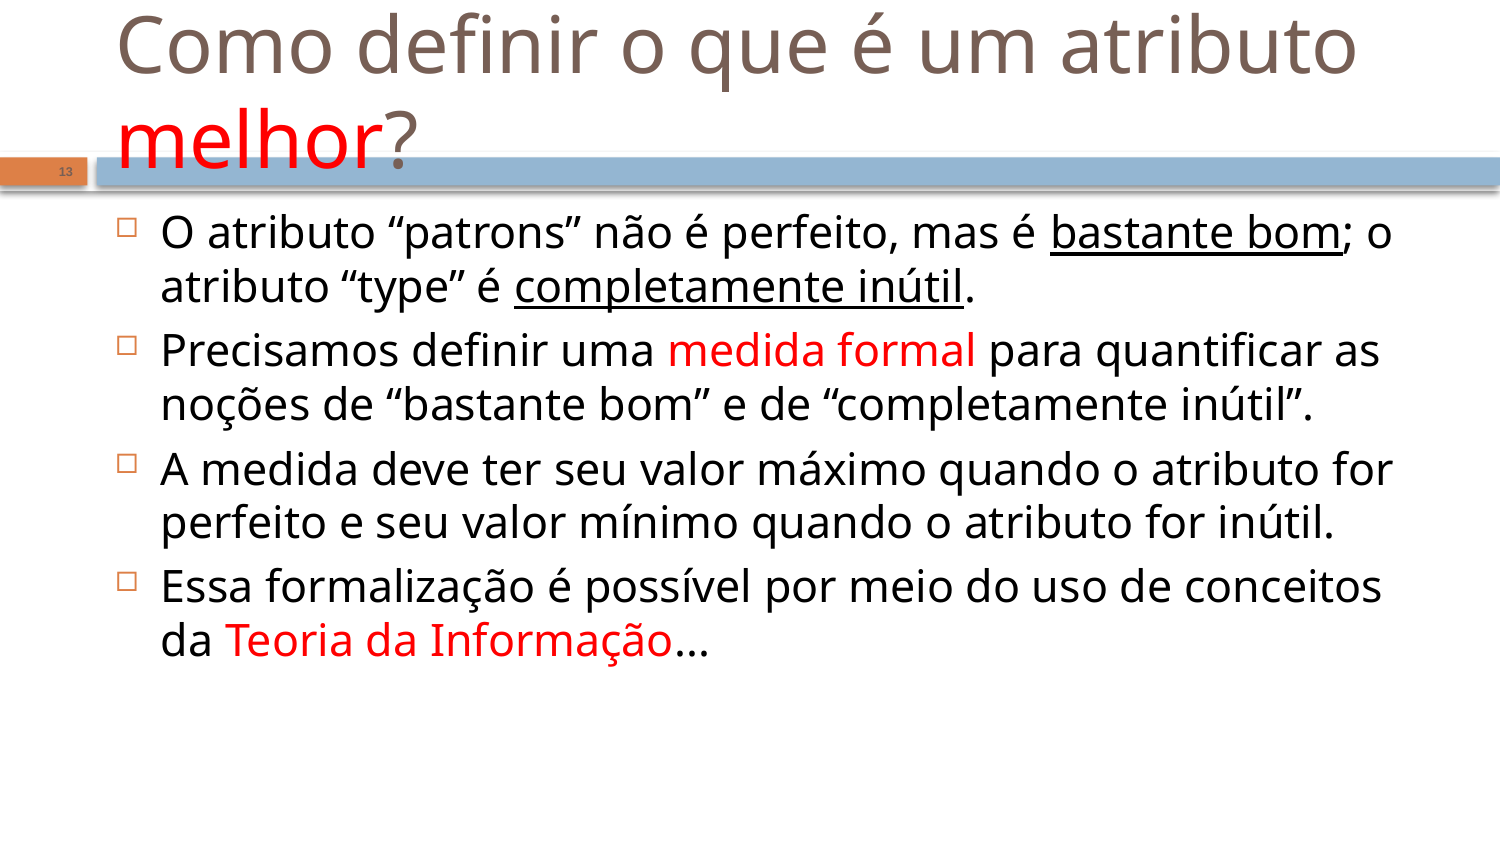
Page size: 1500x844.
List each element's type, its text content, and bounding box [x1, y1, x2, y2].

slide_number 13 [0, 156, 88, 187]
title Como definir o que é um atributo melhor? [100, 28, 1459, 150]
list O atributo “patrons” não é perfeito, mas é bastante bom; o atributo “type” é completamente inútil. Precisamos definir uma medida formal para quantificar as noções de “bastante bom” e de “completamente inútil”. A medida deve ter seu valor máximo quando o atributo for perfeito e seu valor mínimo quando o atributo for inútil. Essa formalização é possível por meio do uso de conceitos da Teoria da Informação... [100, 196, 1438, 750]
